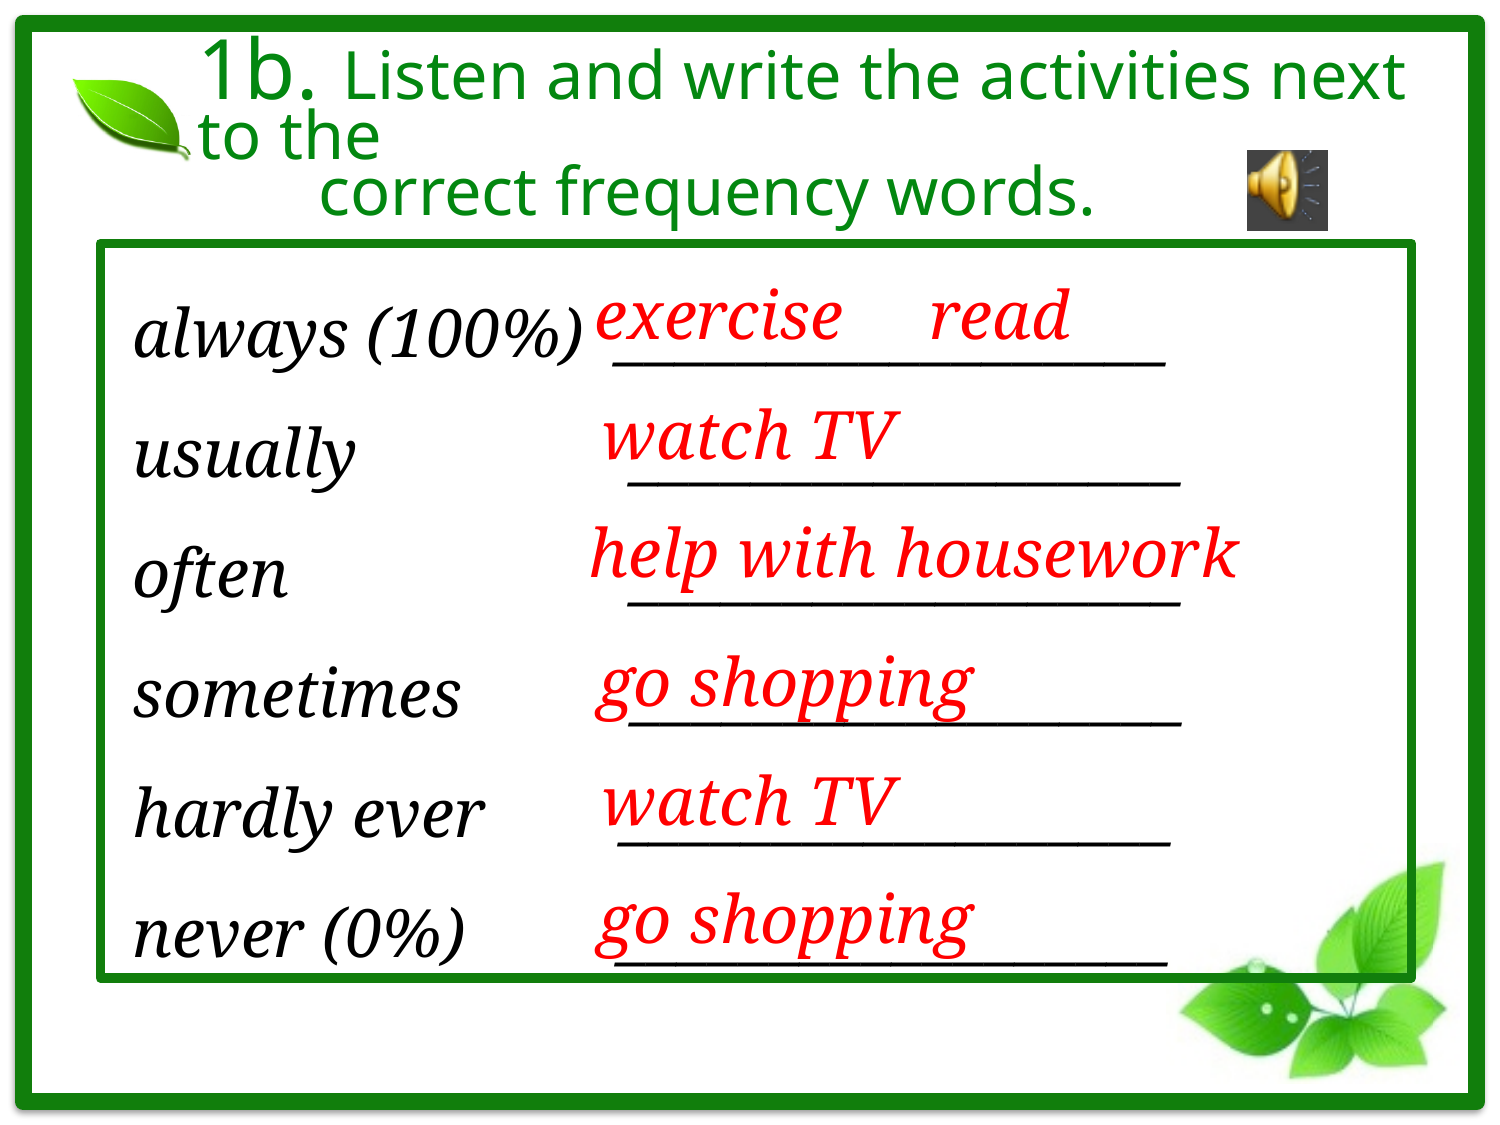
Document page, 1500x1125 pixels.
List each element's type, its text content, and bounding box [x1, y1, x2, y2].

picture [1166, 843, 1460, 1084]
text_box help with housework [573, 503, 1271, 599]
text_box go shopping [582, 631, 988, 727]
text_box read [915, 265, 1103, 361]
title 1b. Listen and write the activities next to the correct frequency words. [183, 30, 1471, 150]
text_box exercise [579, 265, 876, 361]
text_box go shopping [582, 869, 988, 965]
picture [70, 70, 195, 164]
picture [1245, 148, 1329, 232]
text_box watch TV [587, 751, 928, 847]
text_box watch TV [587, 385, 928, 480]
text_box always (100%) __________________ usually __________________ often __________________ sometimes __________________ hardly ever __________________ never (0%) __________________ [100, 243, 1412, 978]
